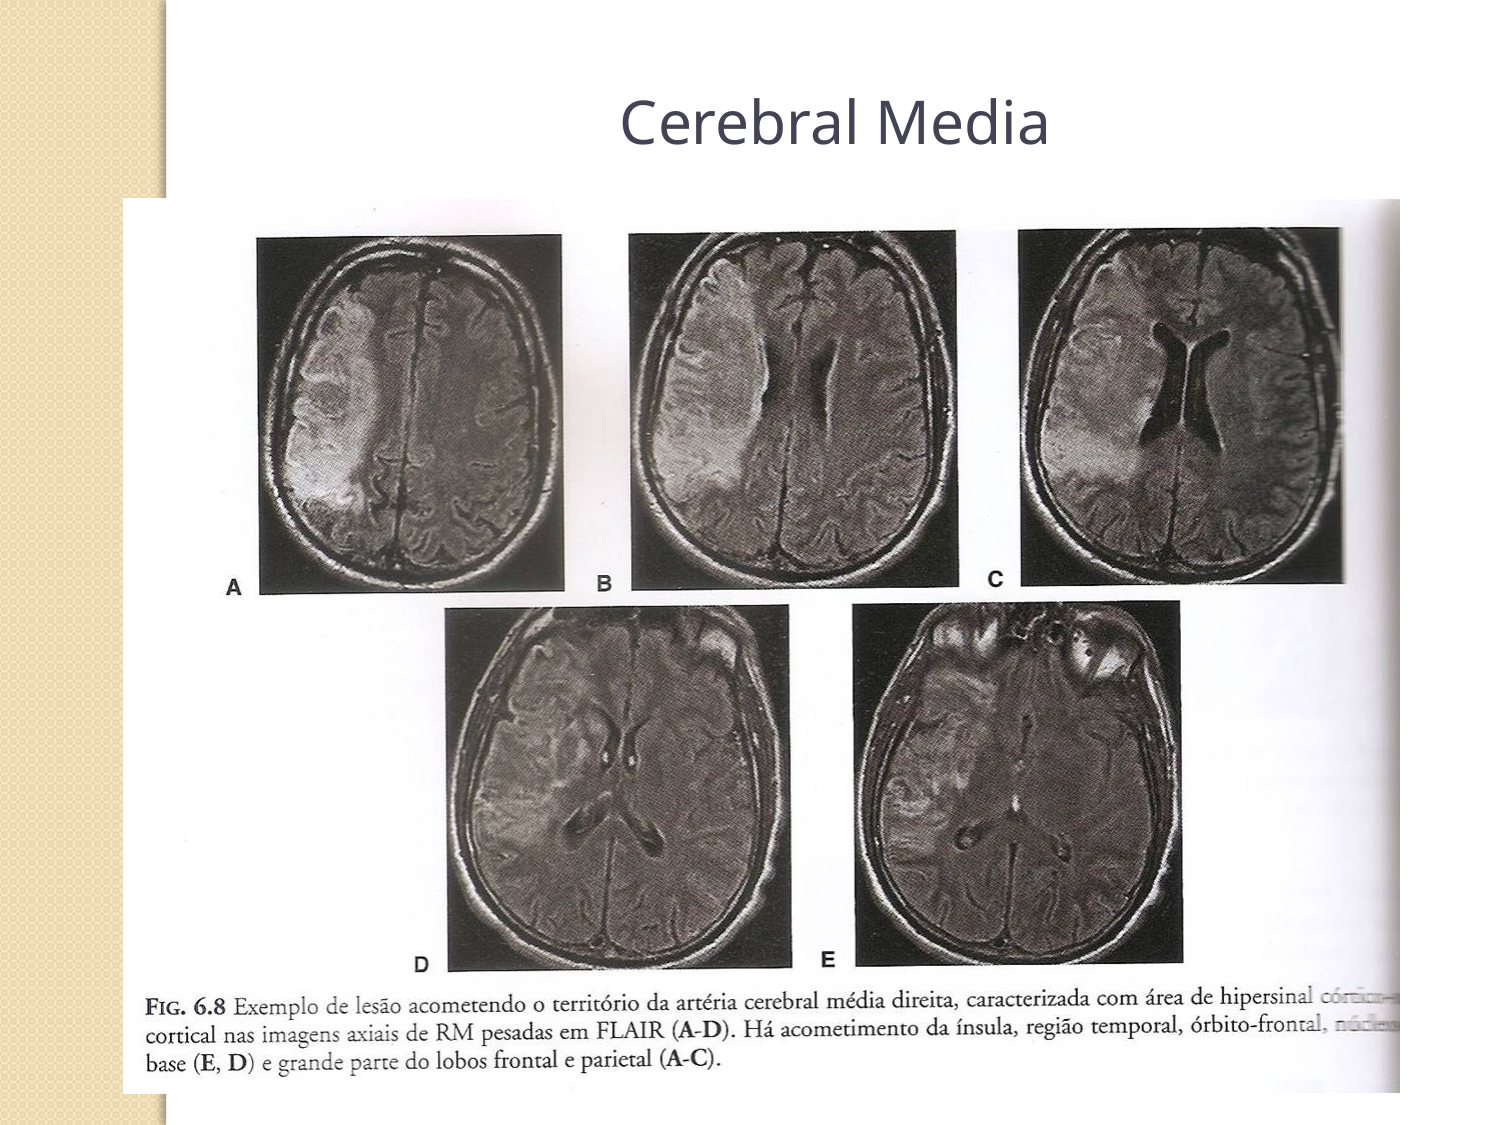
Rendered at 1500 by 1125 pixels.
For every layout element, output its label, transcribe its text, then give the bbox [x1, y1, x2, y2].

text_box Cerebral Media [171, 26, 1500, 209]
picture [123, 197, 1402, 1095]
